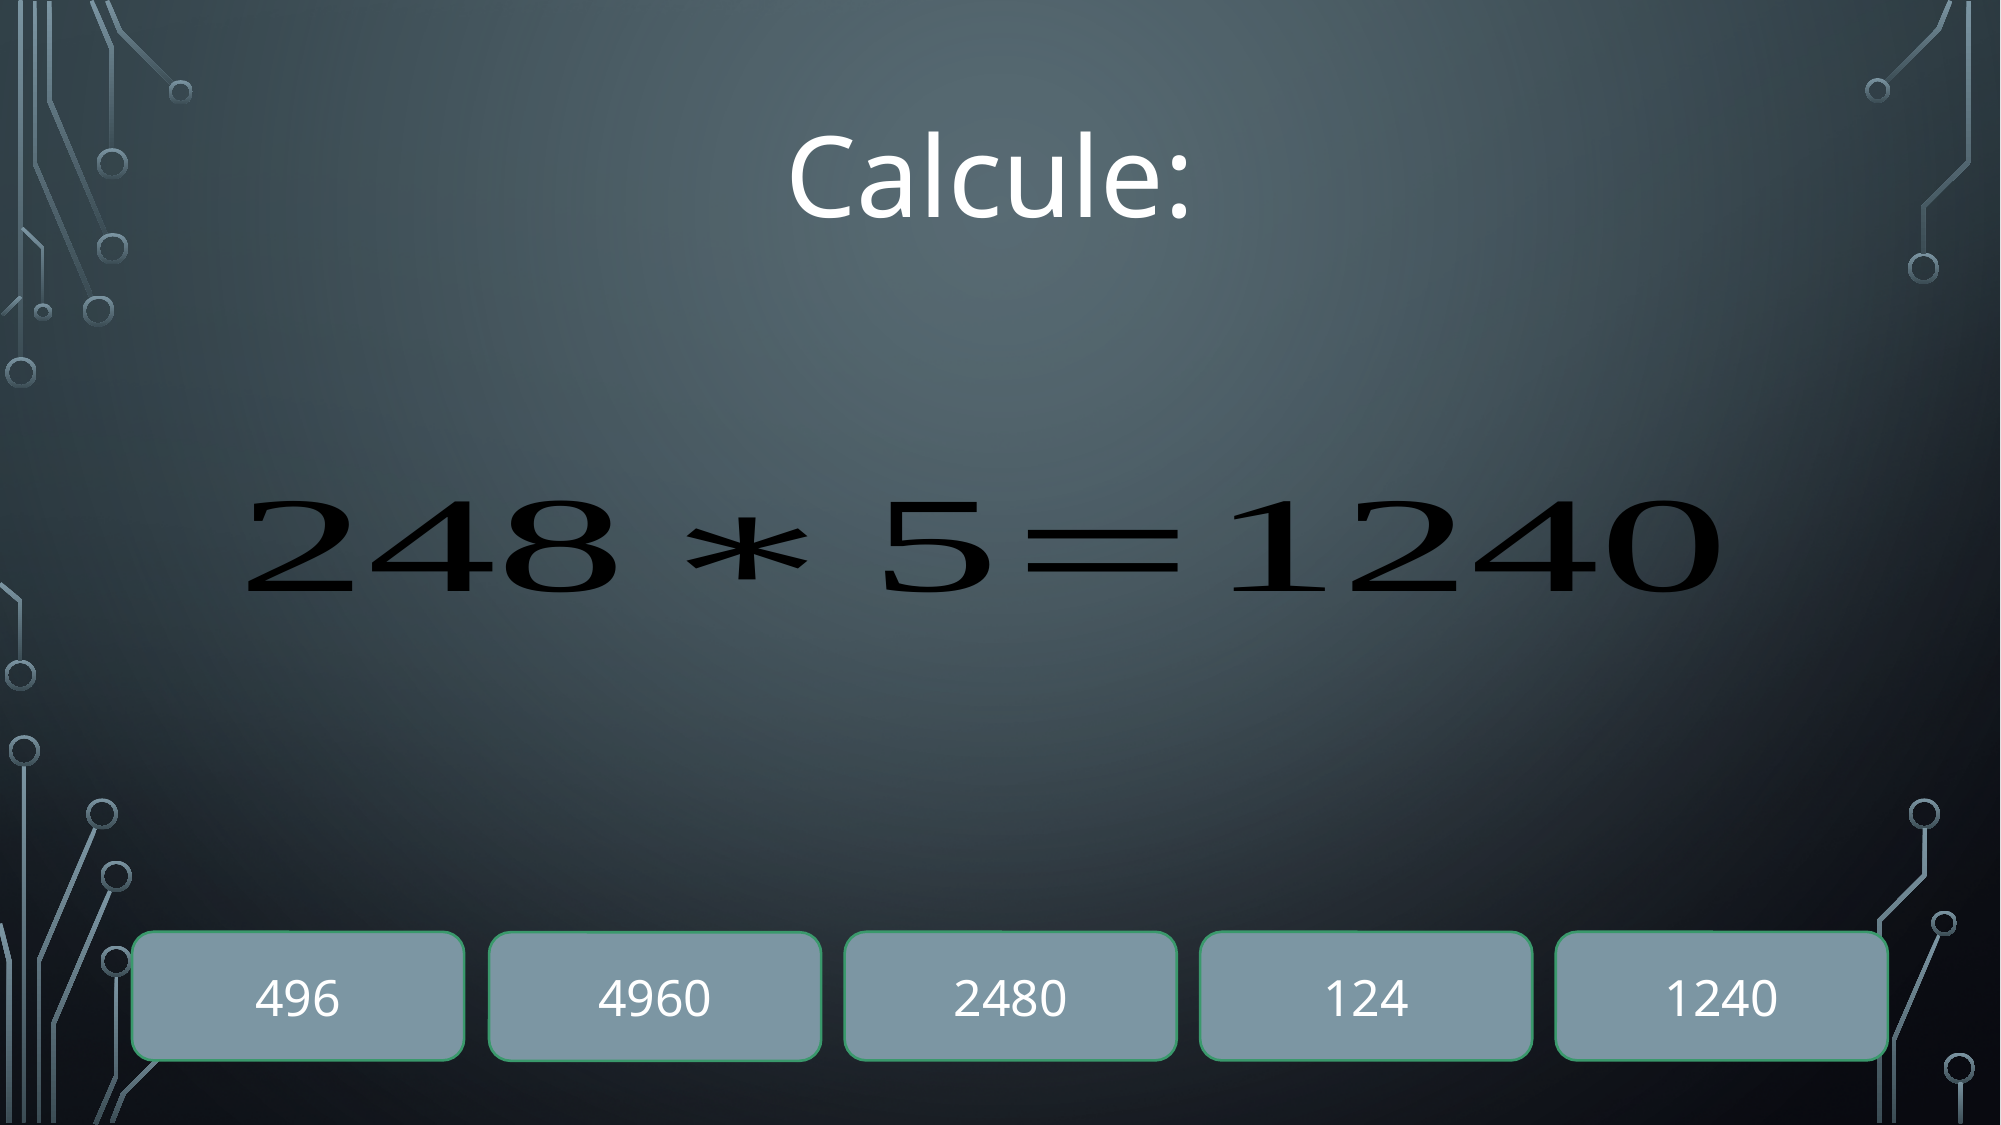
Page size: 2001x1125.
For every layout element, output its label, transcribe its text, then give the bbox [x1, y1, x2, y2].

text_box 496 [130, 930, 466, 1062]
text_box 124 [1198, 930, 1534, 1062]
text_box 2480 [843, 930, 1179, 1062]
text_box 4960 [487, 930, 823, 1063]
text_box 1240 [1554, 930, 1890, 1062]
